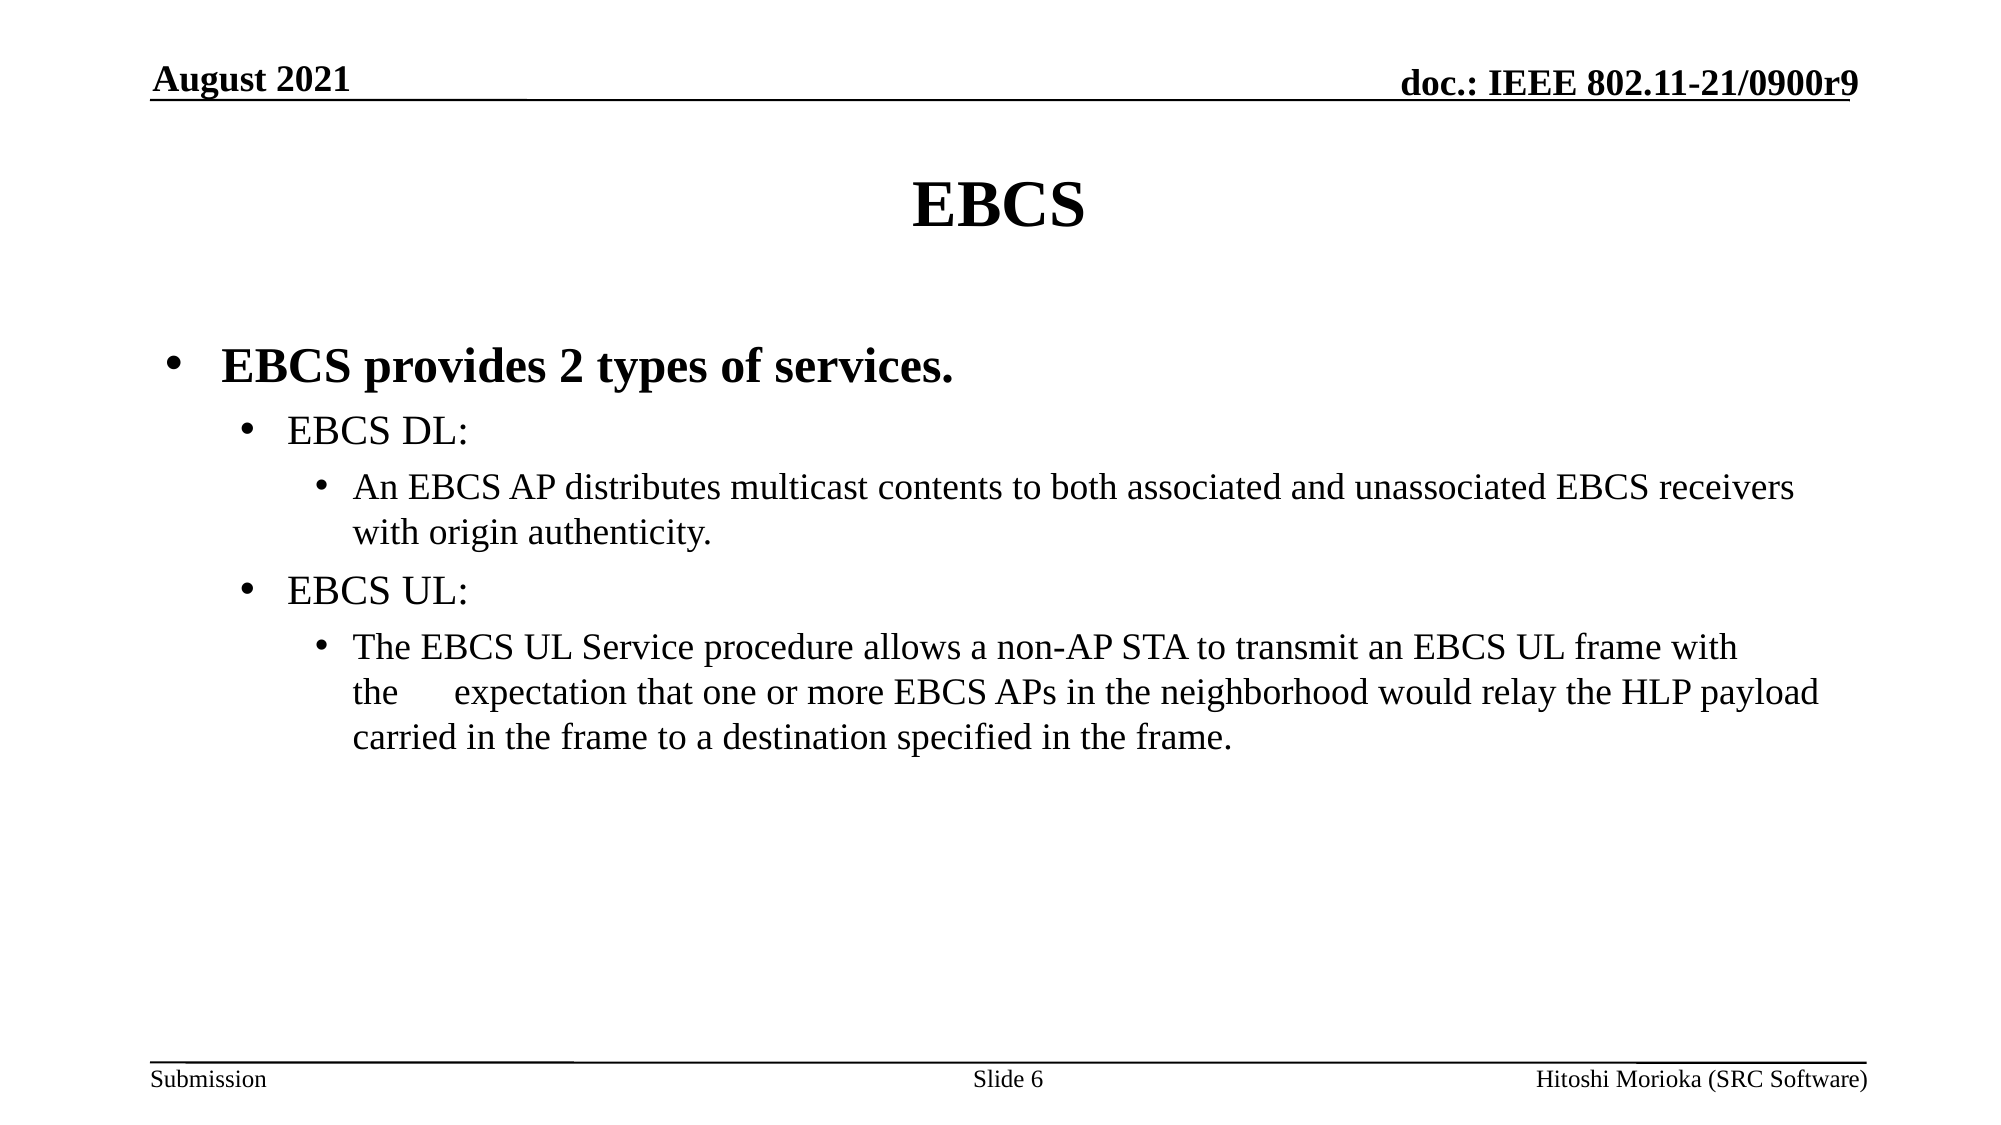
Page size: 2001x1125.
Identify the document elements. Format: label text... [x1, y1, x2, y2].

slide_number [152, 54, 563, 100]
title EBCS [149, 112, 1850, 288]
list EBCS provides 2 types of services. EBCS DL: An EBCS AP distributes multicast contents to both associated and unassociated EBCS receivers with origin authenticity. EBCS UL: The EBCS UL Service procedure allows a non-AP STA to transmit an EBCS UL frame with the expectation that one or more EBCS APs in the neighborhood would relay the HLP payload carried in the frame to a destination specified in the frame. [149, 324, 1850, 1000]
footer Hitoshi Morioka (SRC Software) [1171, 1061, 1869, 1093]
slide_number Slide 6 [950, 1061, 1067, 1123]
